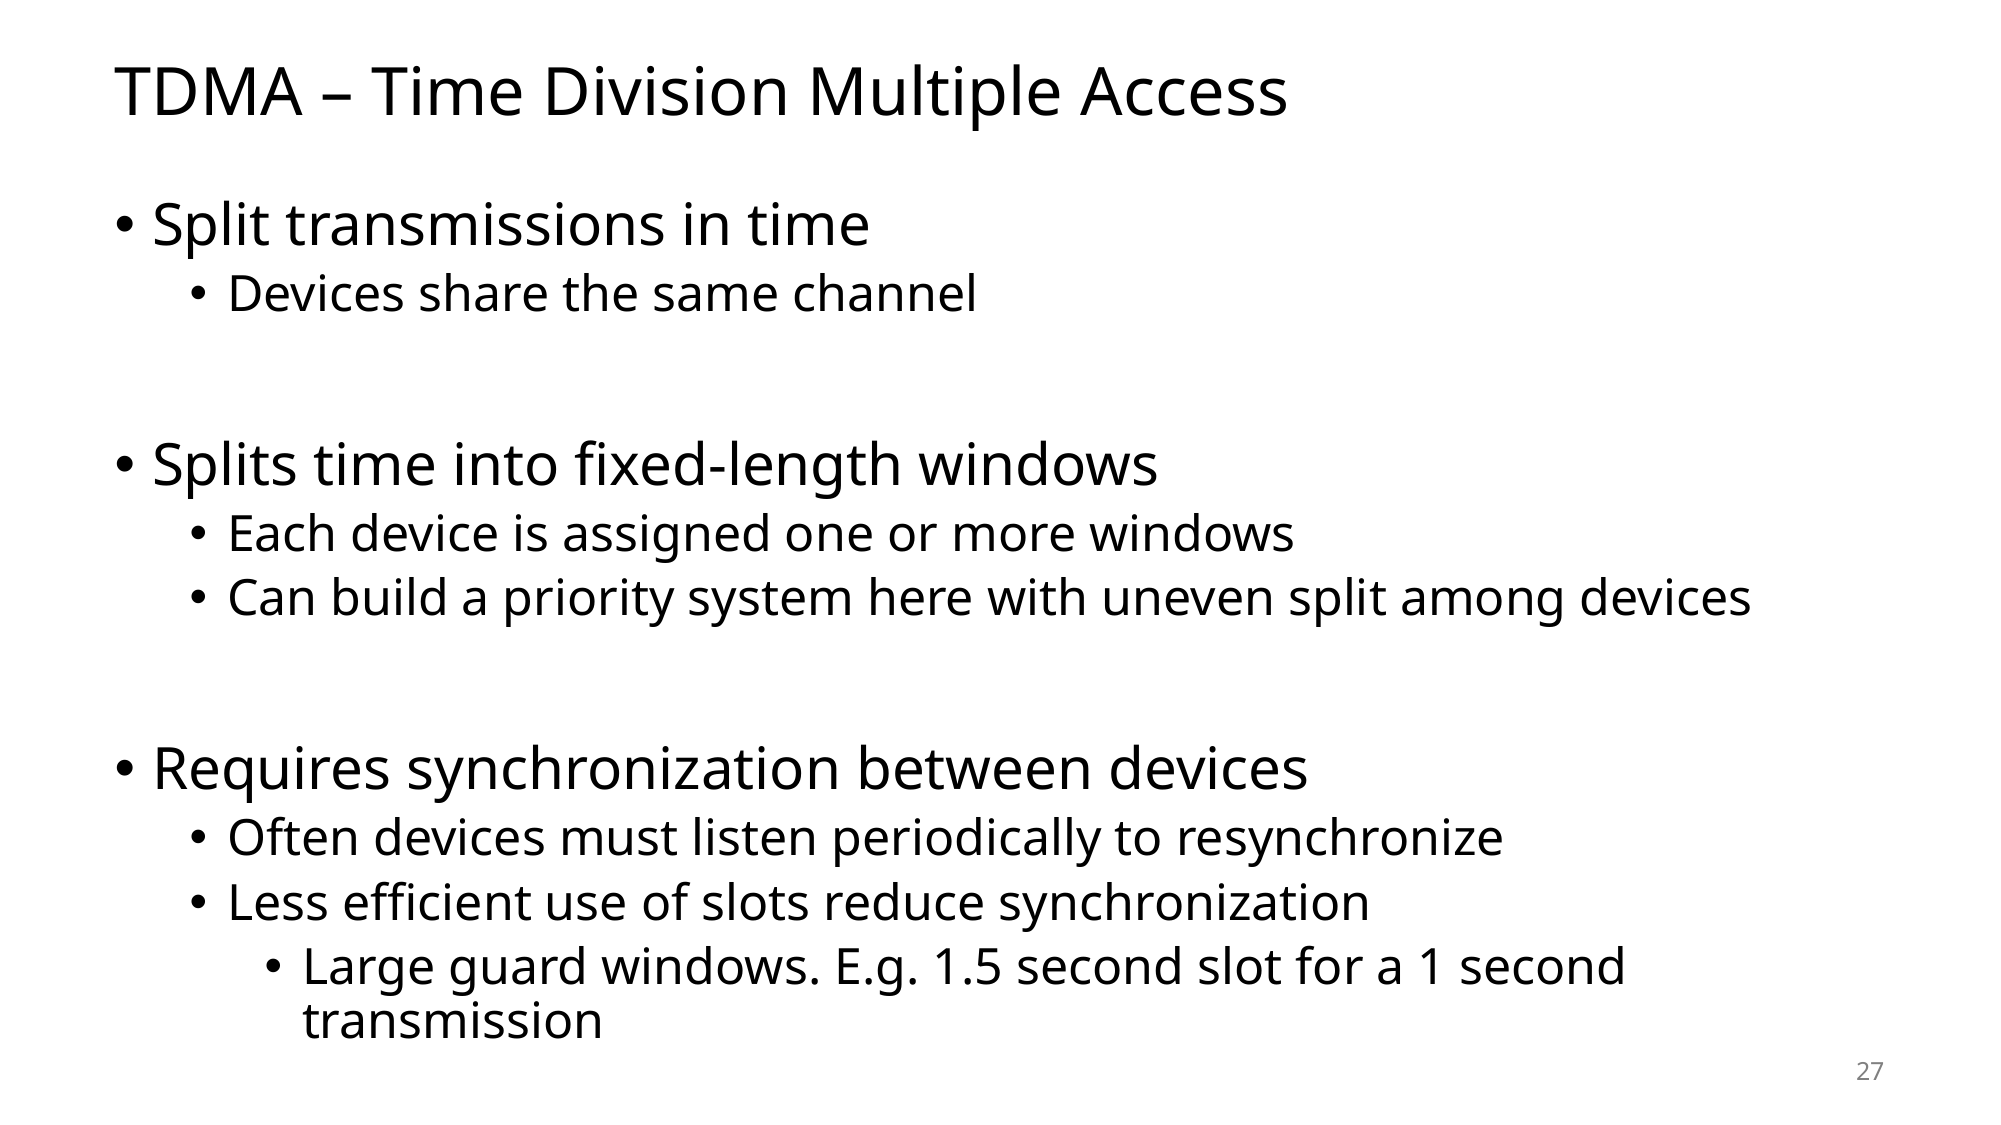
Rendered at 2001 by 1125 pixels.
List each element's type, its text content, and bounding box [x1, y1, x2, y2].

title TDMA – Time Division Multiple Access [99, 37, 1900, 150]
list Split transmissions in time Devices share the same channel Splits time into fixed-length windows Each device is assigned one or more windows Can build a priority system here with uneven split among devices Requires synchronization between devices Often devices must listen periodically to resynchronize Less efficient use of slots reduce synchronization Large guard windows. E.g. 1.5 second slot for a 1 second transmission [99, 187, 1900, 1013]
slide_number 27 [1749, 1042, 1900, 1103]
